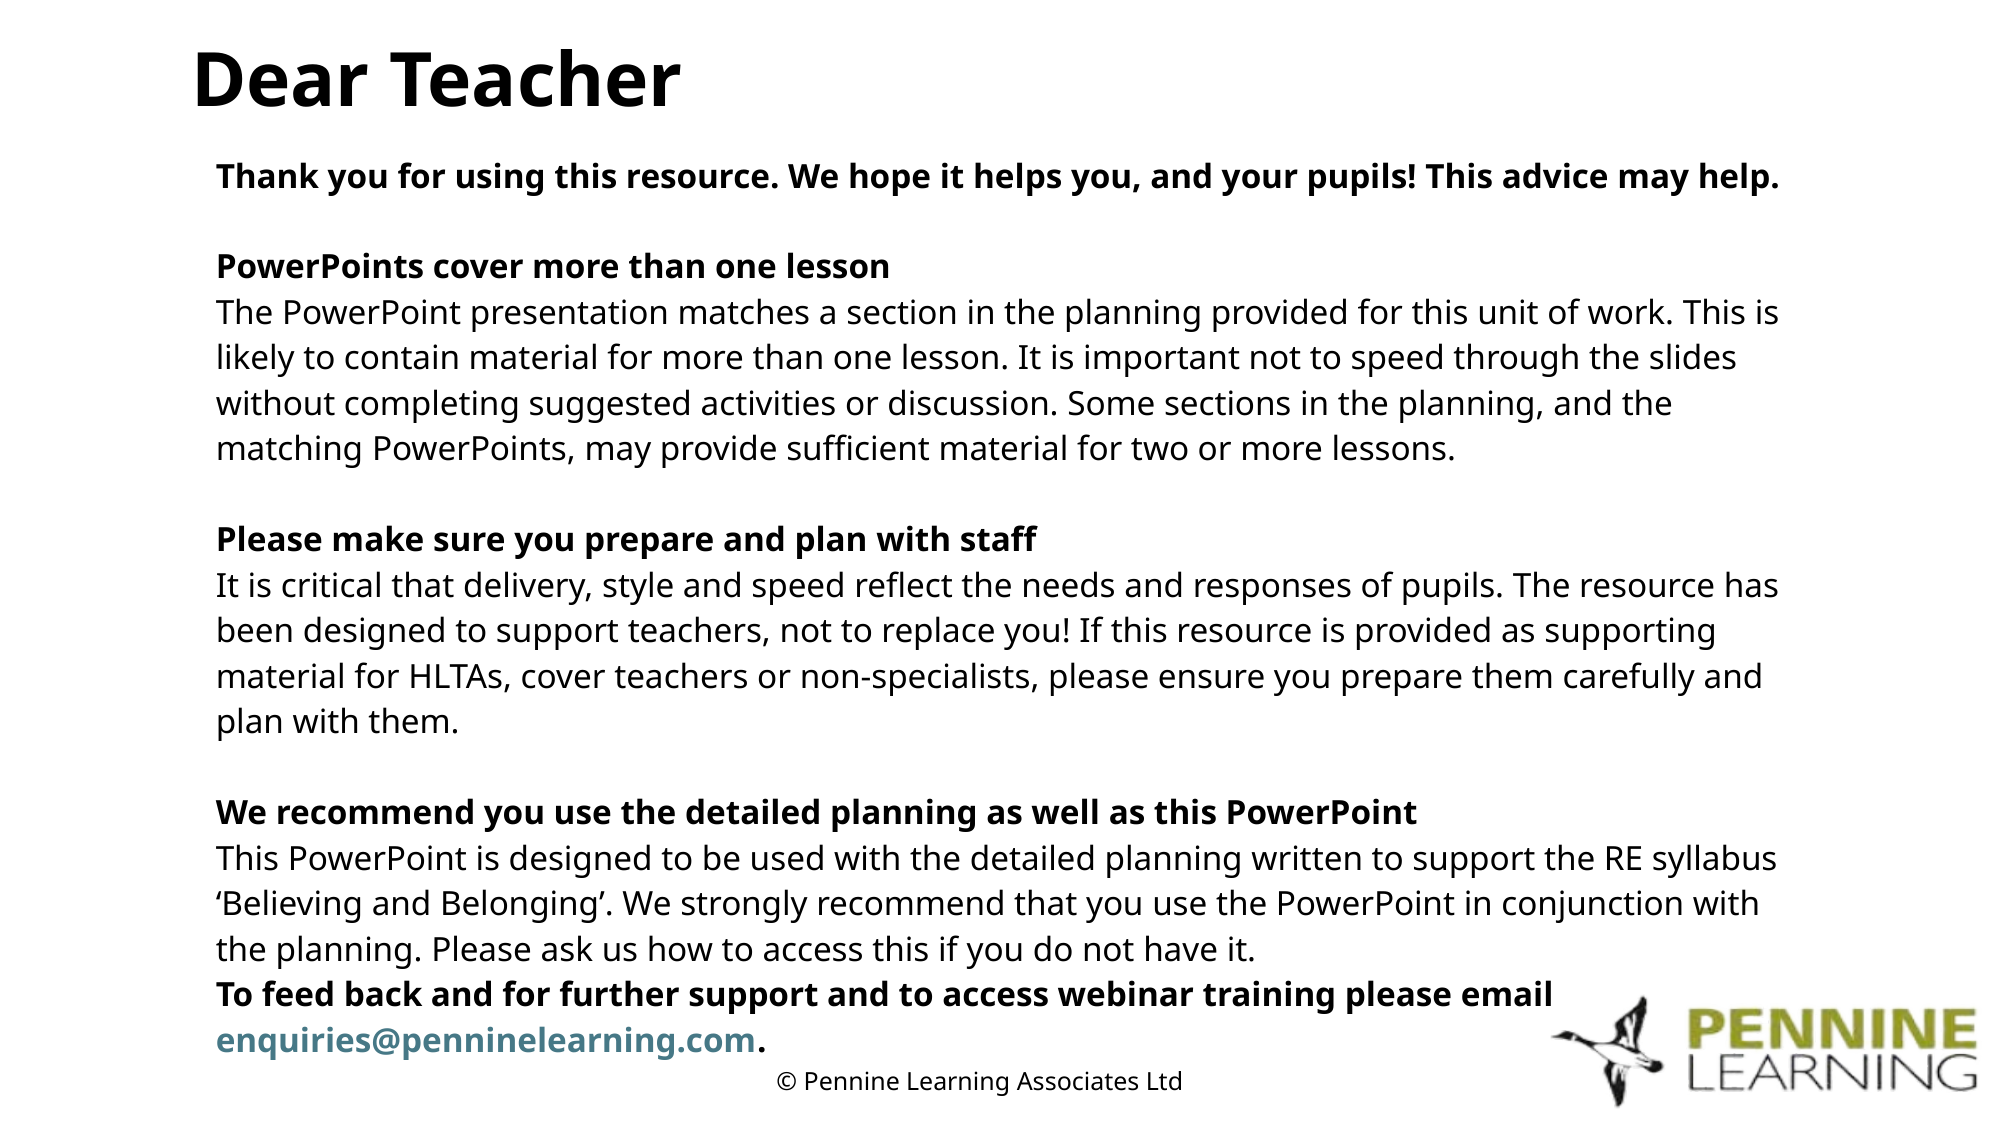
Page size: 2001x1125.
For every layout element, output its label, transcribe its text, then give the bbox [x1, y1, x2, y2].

title Dear Teacher [176, 22, 1939, 142]
picture [1538, 983, 2000, 1125]
text_box Thank you for using this resource. We hope it helps you, and your pupils! This advice may help. PowerPoints cover more than one lesson The PowerPoint presentation matches a section in the planning provided for this unit of work. This is likely to contain material for more than one lesson. It is important not to speed through the slides without completing suggested activities or discussion. Some sections in the planning, and the matching PowerPoints, may provide sufficient material for two or more lessons. Please make sure you prepare and plan with staff It is critical that delivery, style and speed reflect the needs and responses of pupils. The resource has been designed to support teachers, not to replace you! If this resource is provided as supporting material for HLTAs, cover teachers or non-specialists, please ensure you prepare them carefully and plan with them. We recommend you use the detailed planning as well as this PowerPoint This PowerPoint is designed to be used with the detailed planning written to support the RE syllabus ‘Believing and Belonging’. We strongly recommend that you use the PowerPoint in conjunction with the planning. Please ask us how to access this if you do not have it. To feed back and for further support and to access webinar training please email enquiries@penninelearning.com. [176, 142, 1827, 1035]
